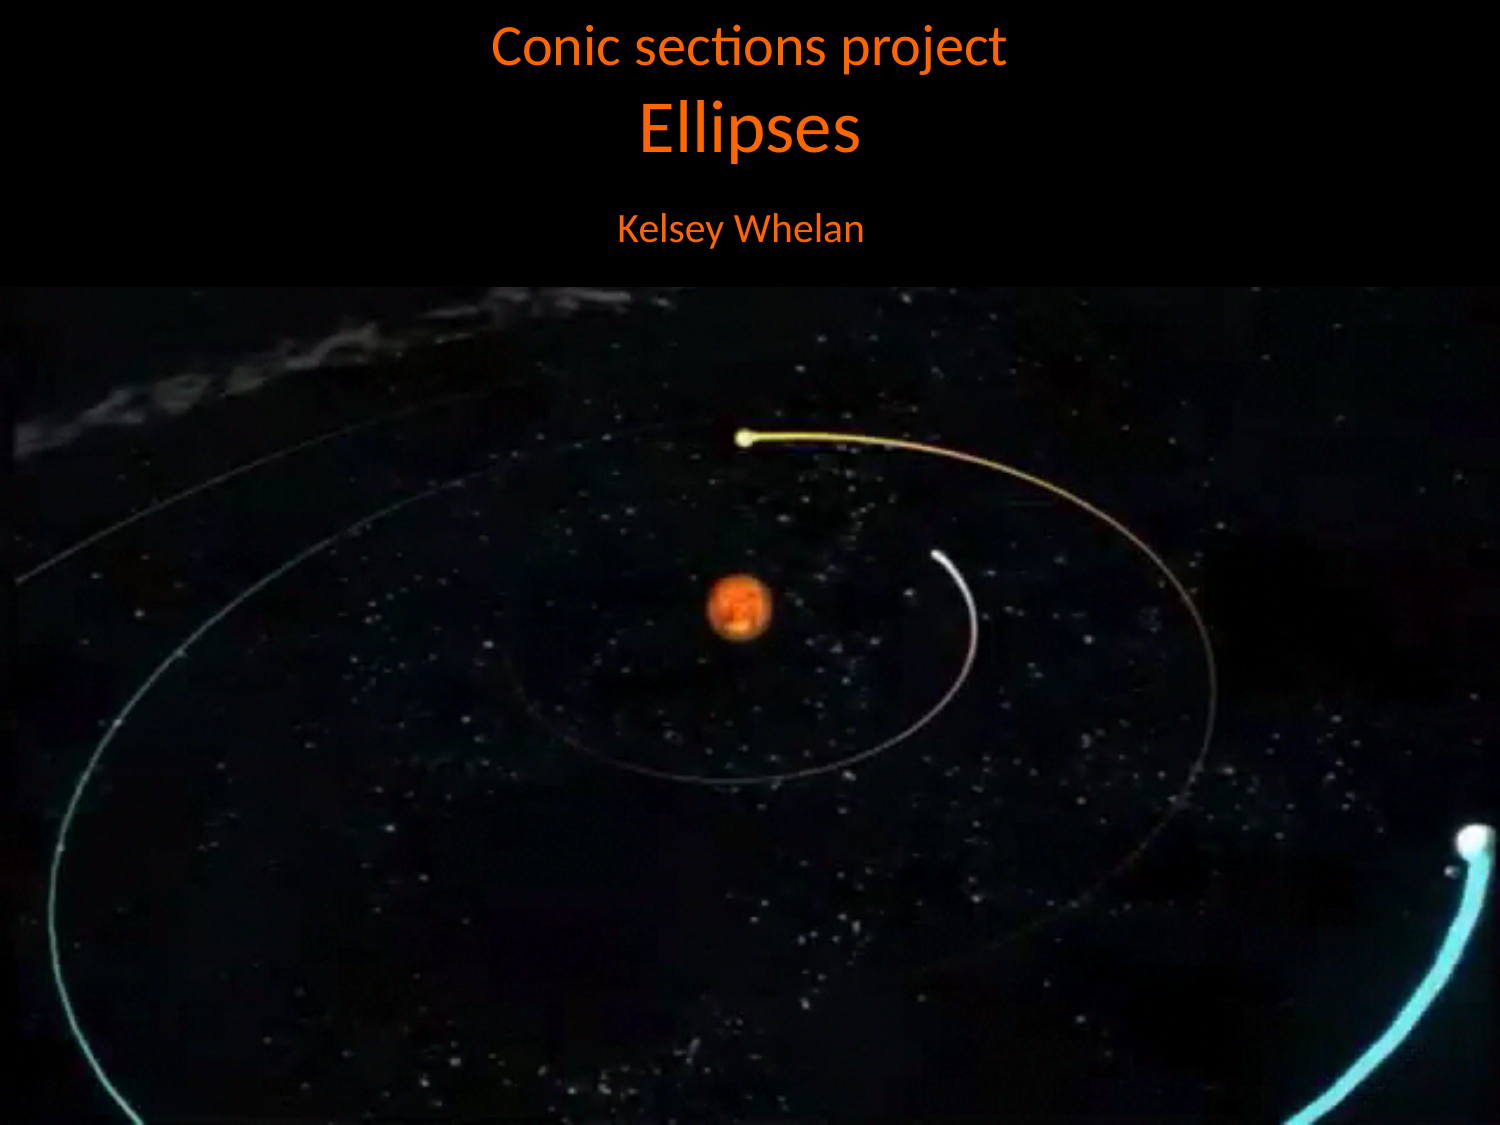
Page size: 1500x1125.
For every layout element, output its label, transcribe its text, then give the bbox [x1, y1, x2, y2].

text_box Conic sections project Ellipses Kelsey Whelan [112, 0, 1388, 285]
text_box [0, 286, 1500, 1125]
